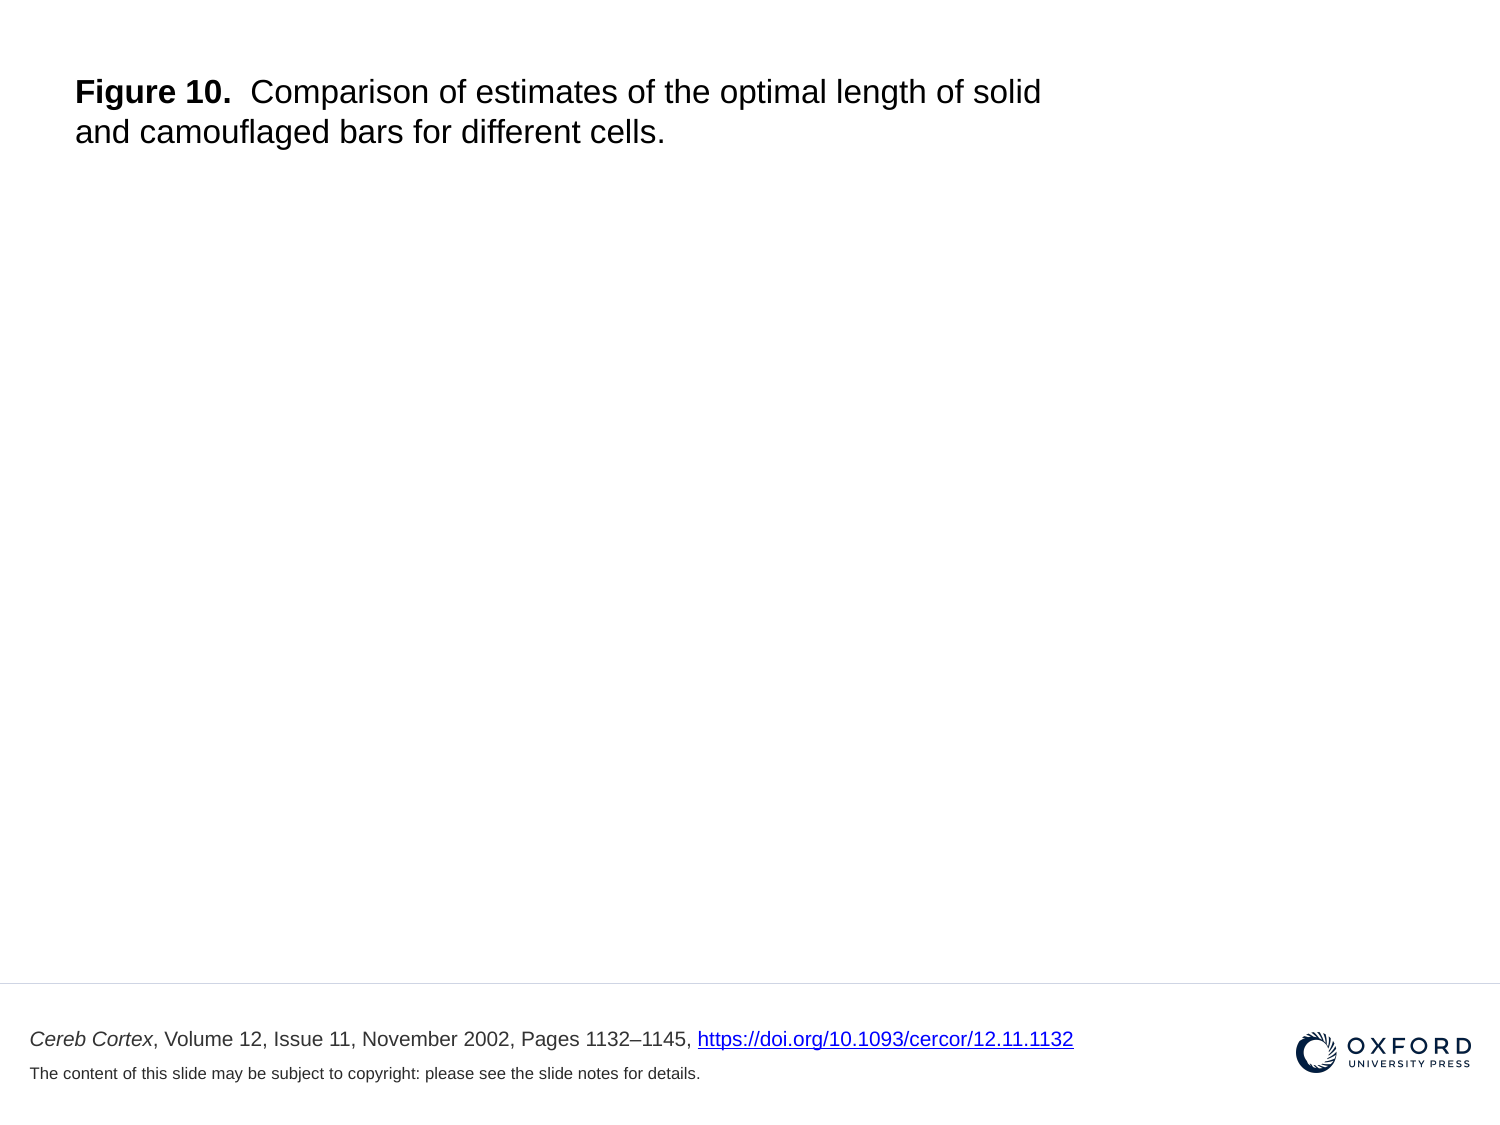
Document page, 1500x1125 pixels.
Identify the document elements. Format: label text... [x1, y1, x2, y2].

picture [1296, 1032, 1471, 1073]
footer Cereb Cortex, Volume 12, Issue 11, November 2002, Pages 1132–1145, https://doi.org/10.1093/cercor/12.11.1132 The content of this slide may be subject to copyright: please see the slide notes for details. [0, 983, 1260, 1125]
title Figure 10. Comparison of estimates of the optimal length of solid and camouflaged bars for different cells. [75, 69, 1078, 171]
